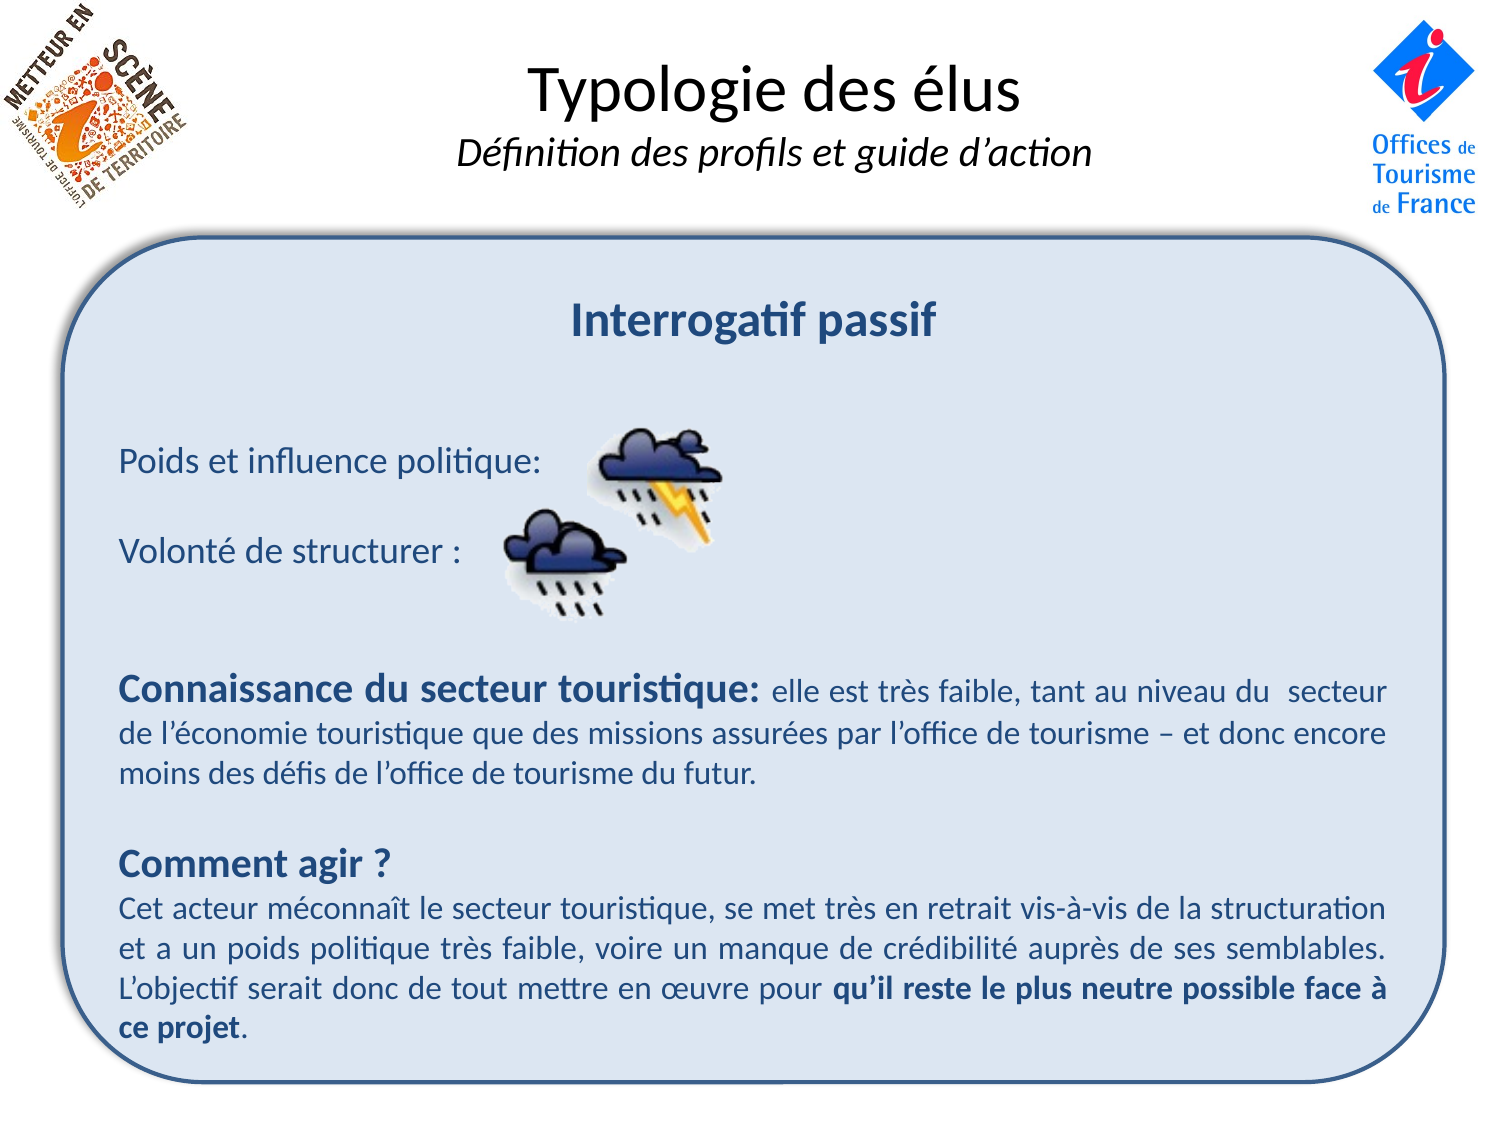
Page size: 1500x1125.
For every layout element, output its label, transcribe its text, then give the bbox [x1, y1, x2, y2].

title Typologie des élus Définition des profils et guide d’action [99, 37, 1450, 275]
picture [0, 0, 190, 209]
text_box Interrogatif passif Poids et influence politique: Volonté de structurer : Connaissance du secteur touristique: elle est très faible, tant au niveau du secteur de l’économie touristique que des missions assurées par l’office de tourisme – et donc encore moins des défis de l’office de tourisme du futur. Comment agir ? Cet acteur méconnaît le secteur touristique, se met très en retrait vis-à-vis de la structuration et a un poids politique très faible, voire un manque de crédibilité auprès de ses semblables. L’objectif serait donc de tout mettre en œuvre pour qu’il reste le plus neutre possible face à ce projet. [60, 275, 1447, 1085]
picture [487, 399, 759, 640]
picture [1350, 0, 1500, 229]
